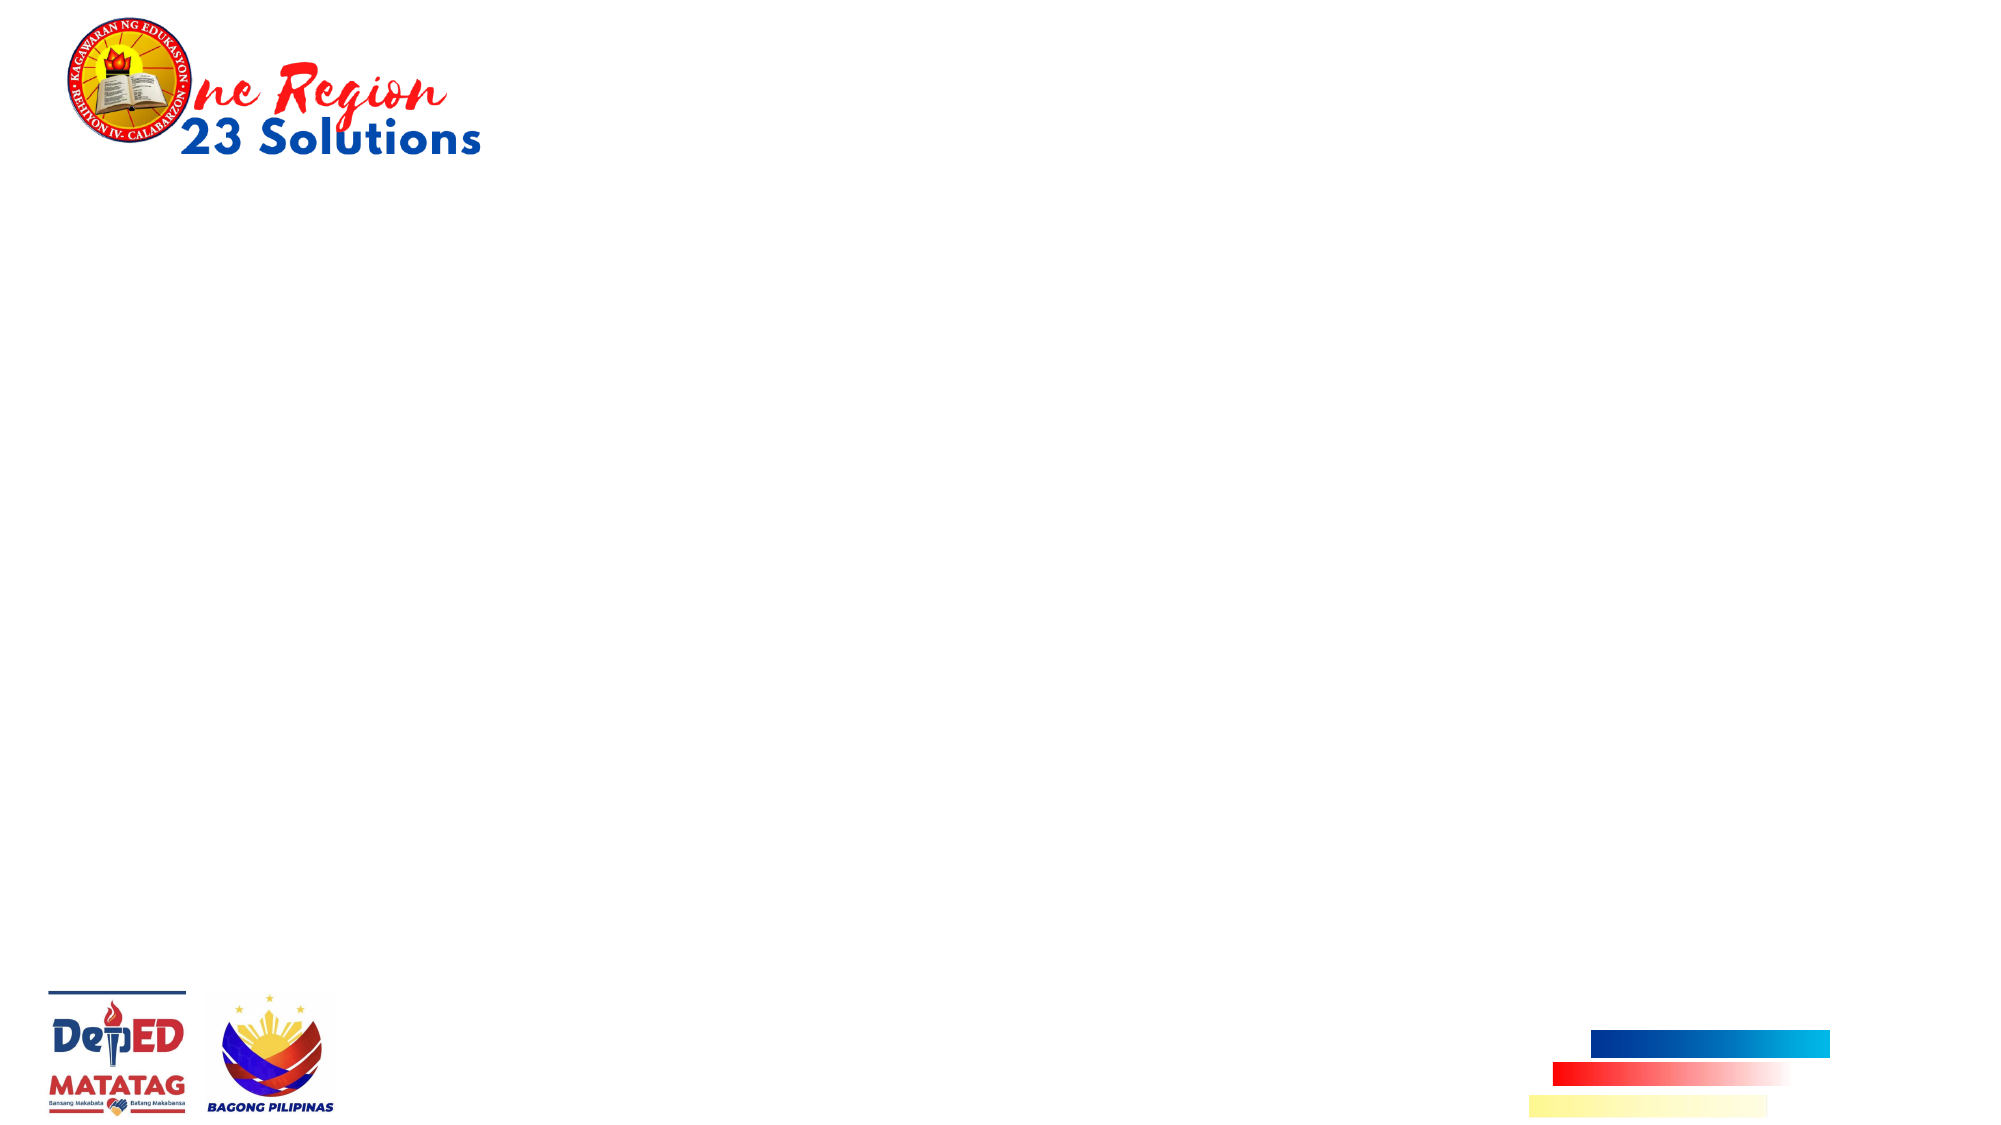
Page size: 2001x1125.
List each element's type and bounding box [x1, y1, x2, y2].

picture [203, 991, 338, 1114]
picture [48, 0, 489, 177]
picture [1591, 1030, 1742, 1058]
picture [1552, 1062, 1792, 1086]
picture [1529, 1095, 1769, 1118]
picture [46, 988, 189, 1119]
